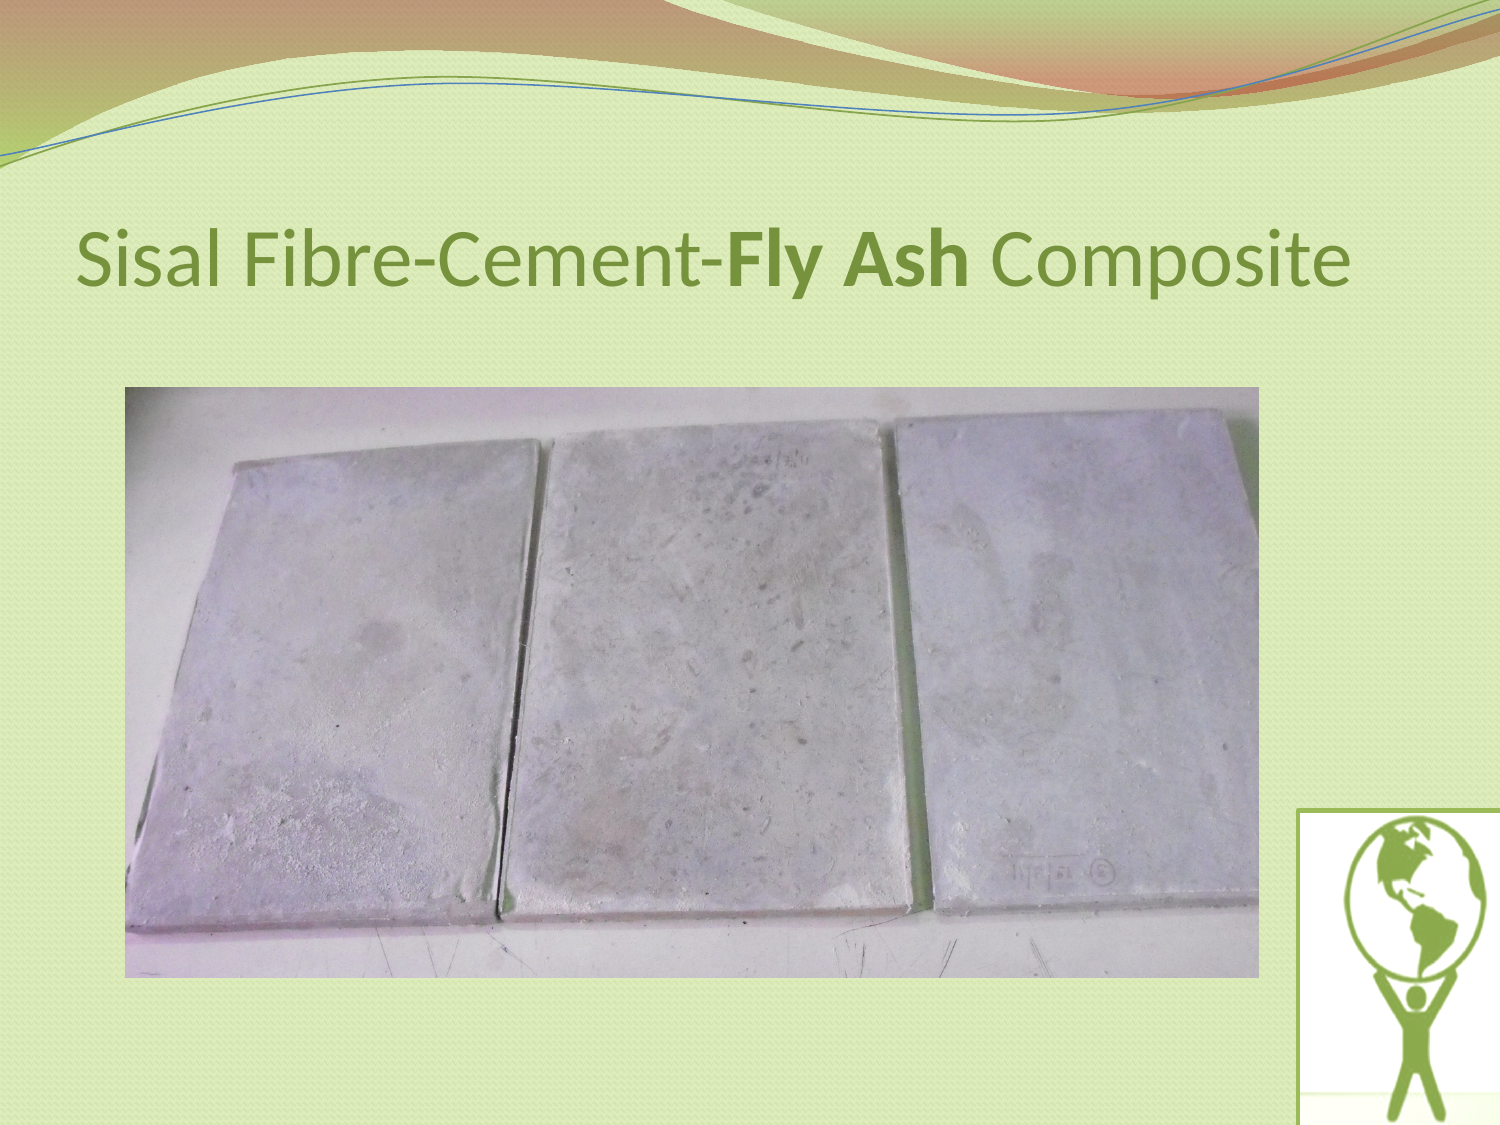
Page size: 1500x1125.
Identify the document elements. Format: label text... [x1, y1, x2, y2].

picture [1299, 812, 1500, 1125]
title Sisal Fibre-Cement-Fly Ash Composite [75, 115, 1425, 303]
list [124, 387, 1260, 979]
